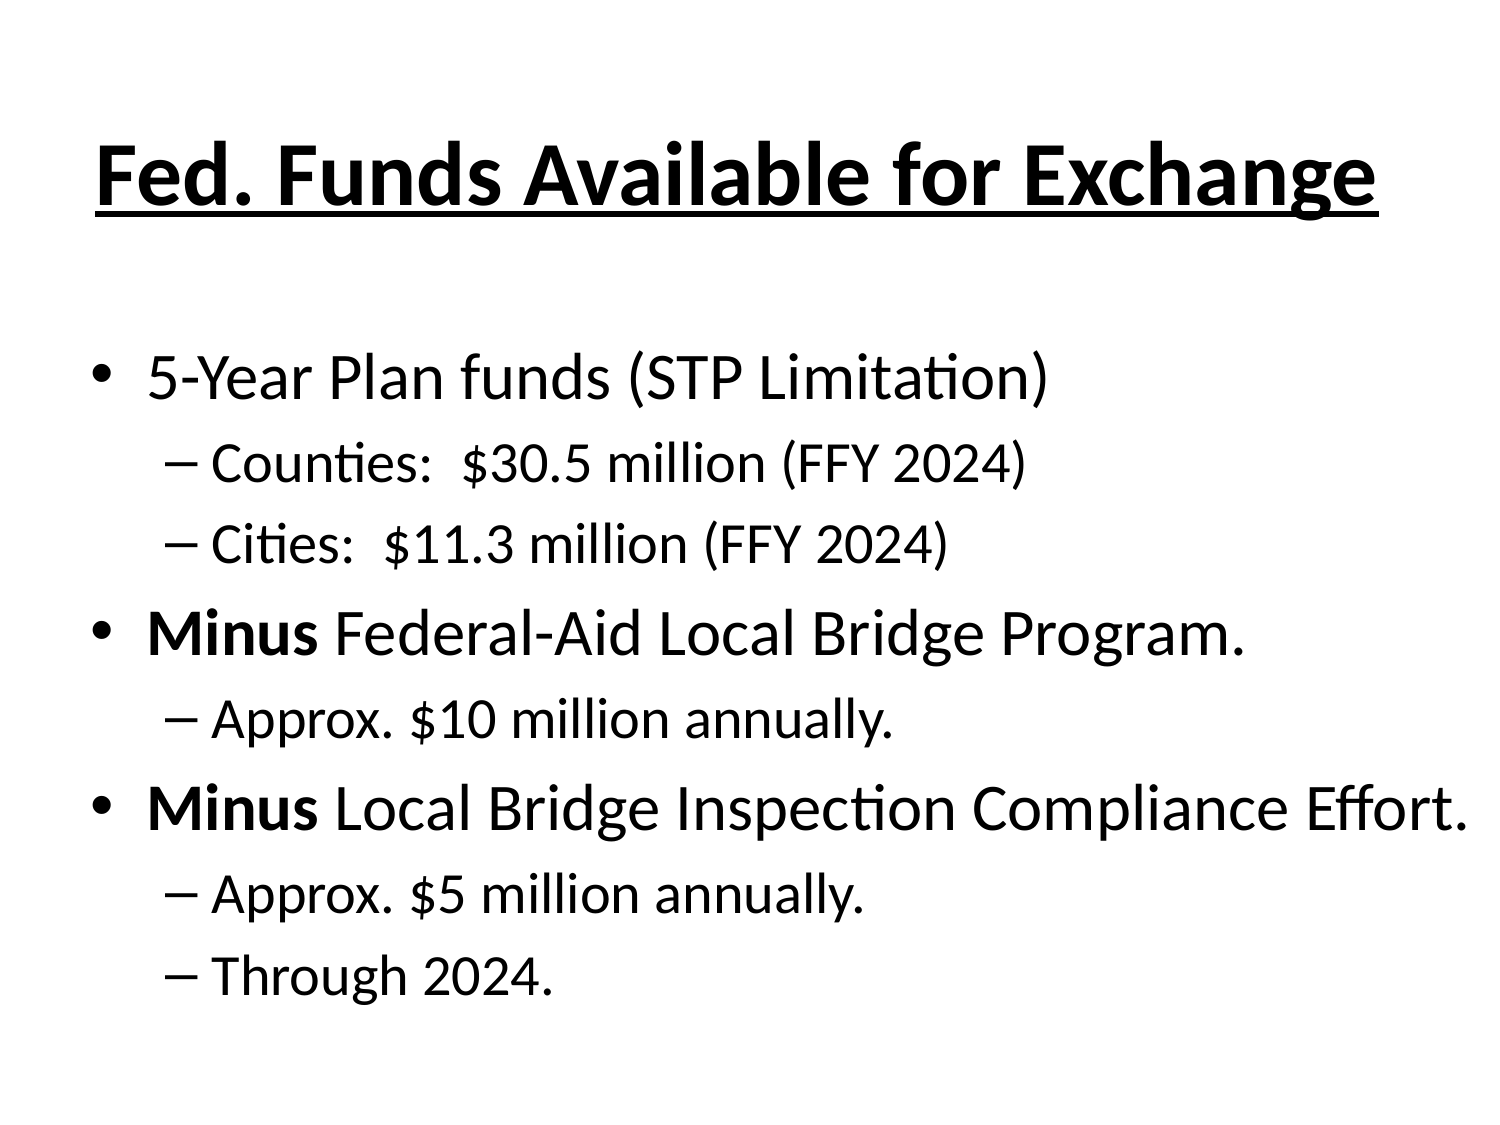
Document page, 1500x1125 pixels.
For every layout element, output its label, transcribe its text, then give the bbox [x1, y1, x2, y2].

list 5-Year Plan funds (STP Limitation) Counties: $30.5 million (FFY 2024) Cities: $11.3 million (FFY 2024) Minus Federal-Aid Local Bridge Program. Approx. $10 million annually. Minus Local Bridge Inspection Compliance Effort. Approx. $5 million annually. Through 2024. [75, 324, 1500, 1018]
title Fed. Funds Available for Exchange [62, 50, 1413, 288]
